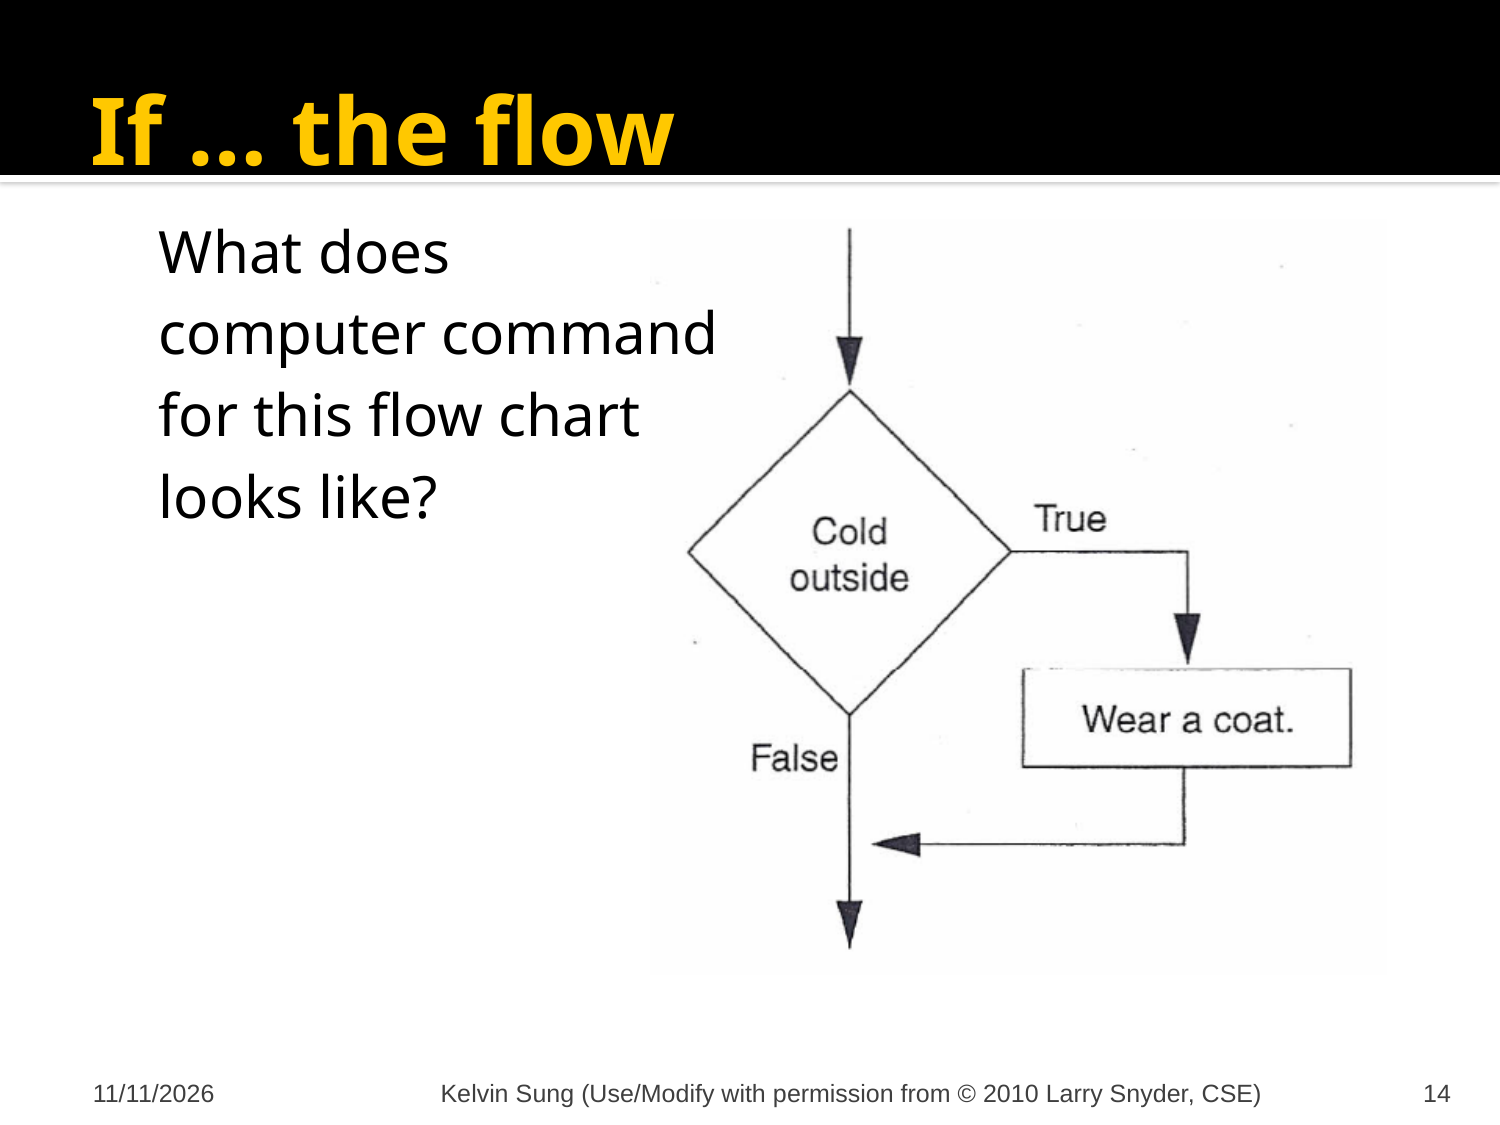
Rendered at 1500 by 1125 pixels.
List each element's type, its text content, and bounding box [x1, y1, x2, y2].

picture [650, 220, 1387, 975]
title If … the flow [75, 25, 1425, 200]
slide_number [75, 1062, 425, 1108]
slide_number 14 [1345, 1062, 1467, 1108]
footer Kelvin Sung (Use/Modify with permission from © 2010 Larry Snyder, CSE) [433, 1062, 1337, 1108]
list What does computer command for this flow chart looks like? [75, 200, 1425, 1050]
